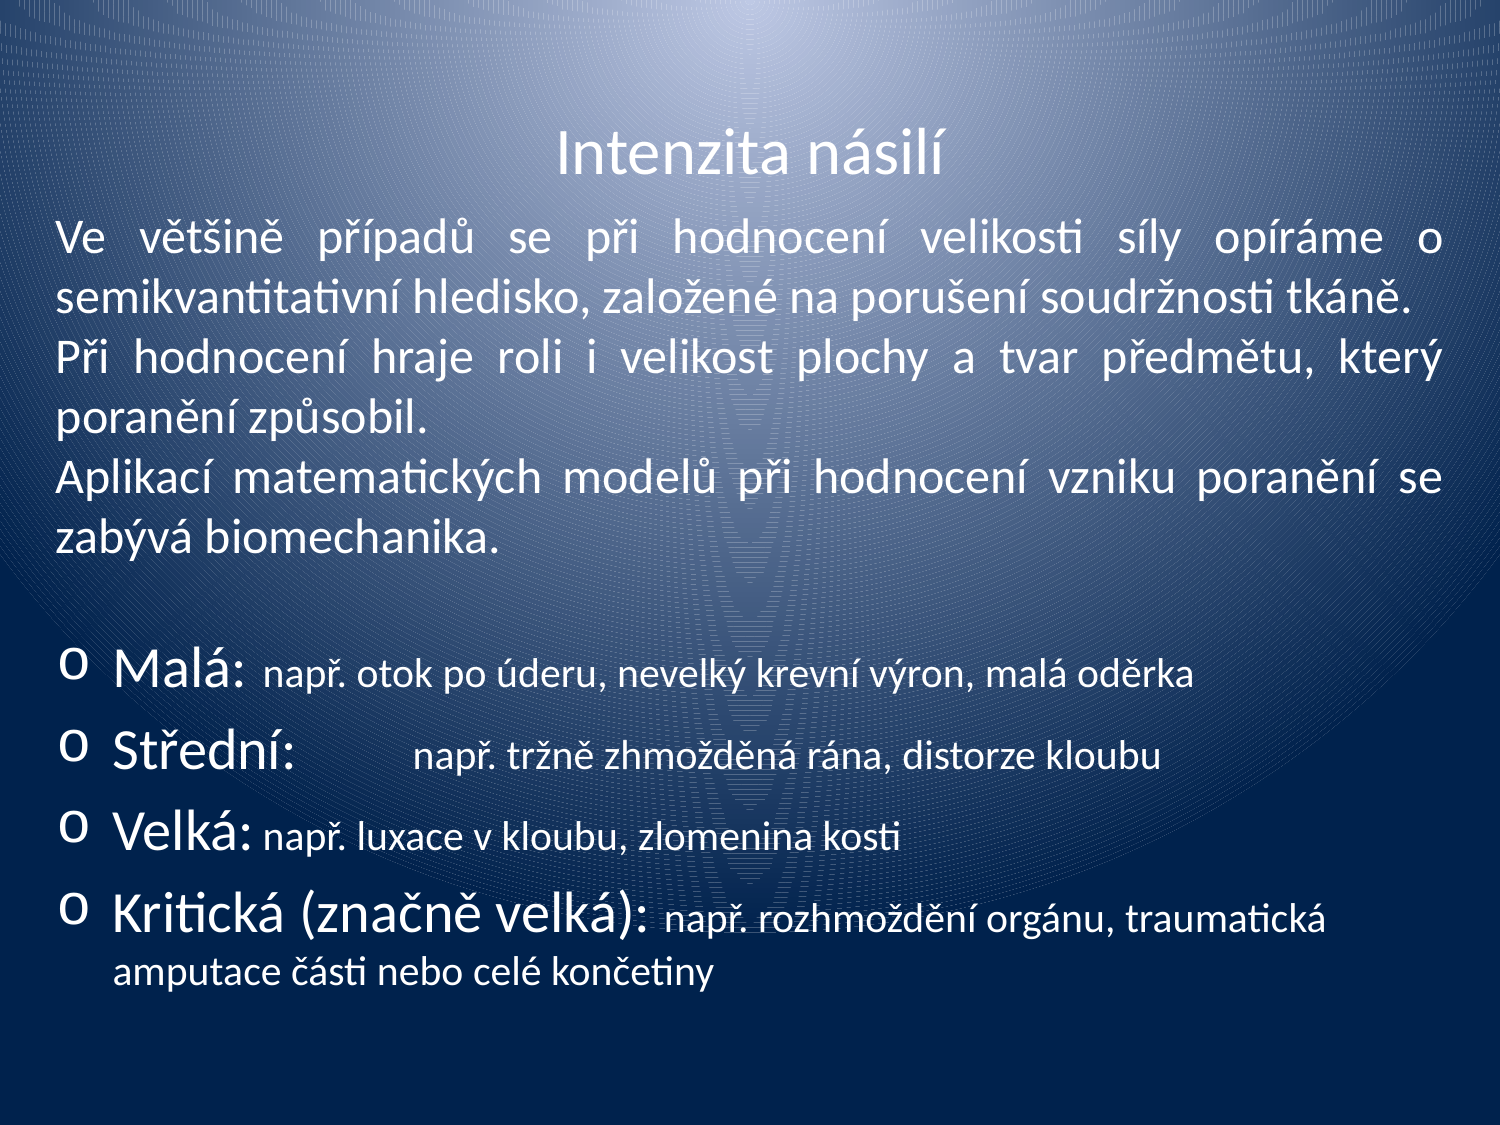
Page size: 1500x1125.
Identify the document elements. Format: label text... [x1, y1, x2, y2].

title Intenzita násilí [75, 54, 1425, 196]
text_box Ve většině případů se při hodnocení velikosti síly opíráme o semikvantitativní hledisko, založené na porušení soudržnosti tkáně. Při hodnocení hraje roli i velikost plochy a tvar předmětu, který poranění způsobil. Aplikací matematických modelů při hodnocení vzniku poranění se zabývá biomechanika. [41, 196, 1459, 692]
list Malá: např. otok po úderu, nevelký krevní výron, malá oděrka Střední: např. tržně zhmožděná rána, distorze kloubu Velká: např. luxace v kloubu, zlomenina kosti Kritická (značně velká): např. rozhmoždění orgánu, traumatická amputace části nebo celé končetiny [41, 621, 1483, 1059]
